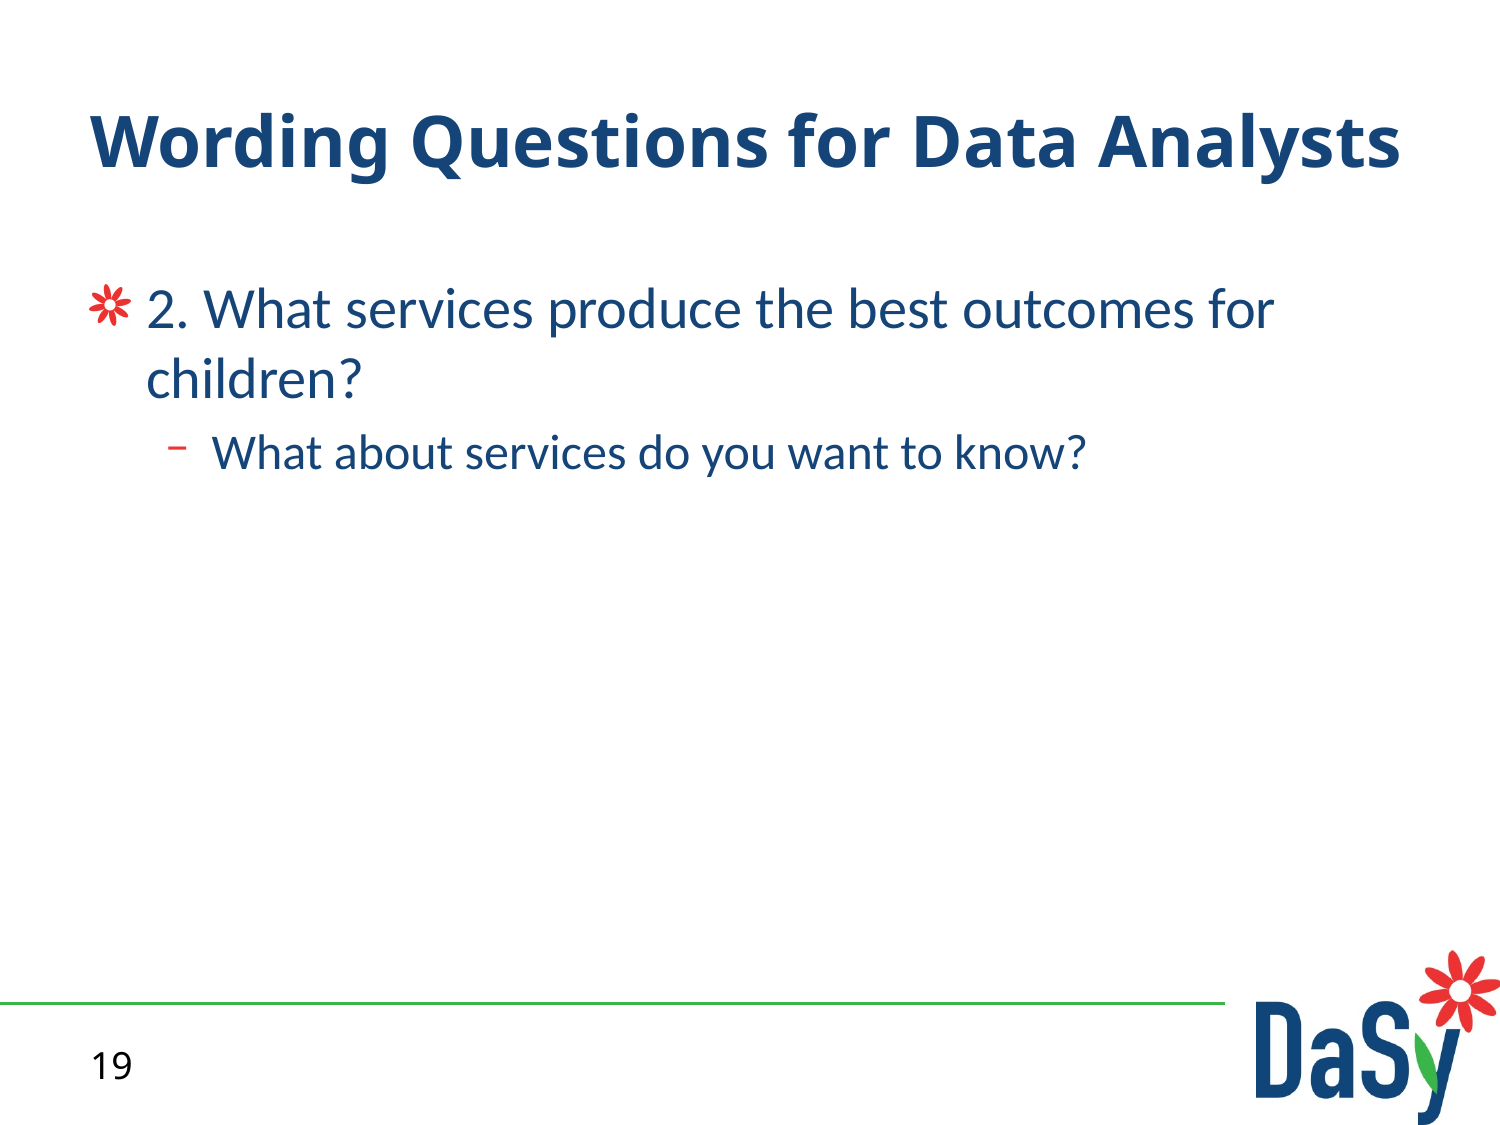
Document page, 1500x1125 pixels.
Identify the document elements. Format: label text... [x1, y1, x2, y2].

list 2. What services produce the best outcomes for children? What about services do you want to know? [75, 262, 1400, 925]
picture [1256, 950, 1500, 1125]
title Wording Questions for Data Analysts [75, 45, 1425, 233]
picture [89, 284, 131, 326]
